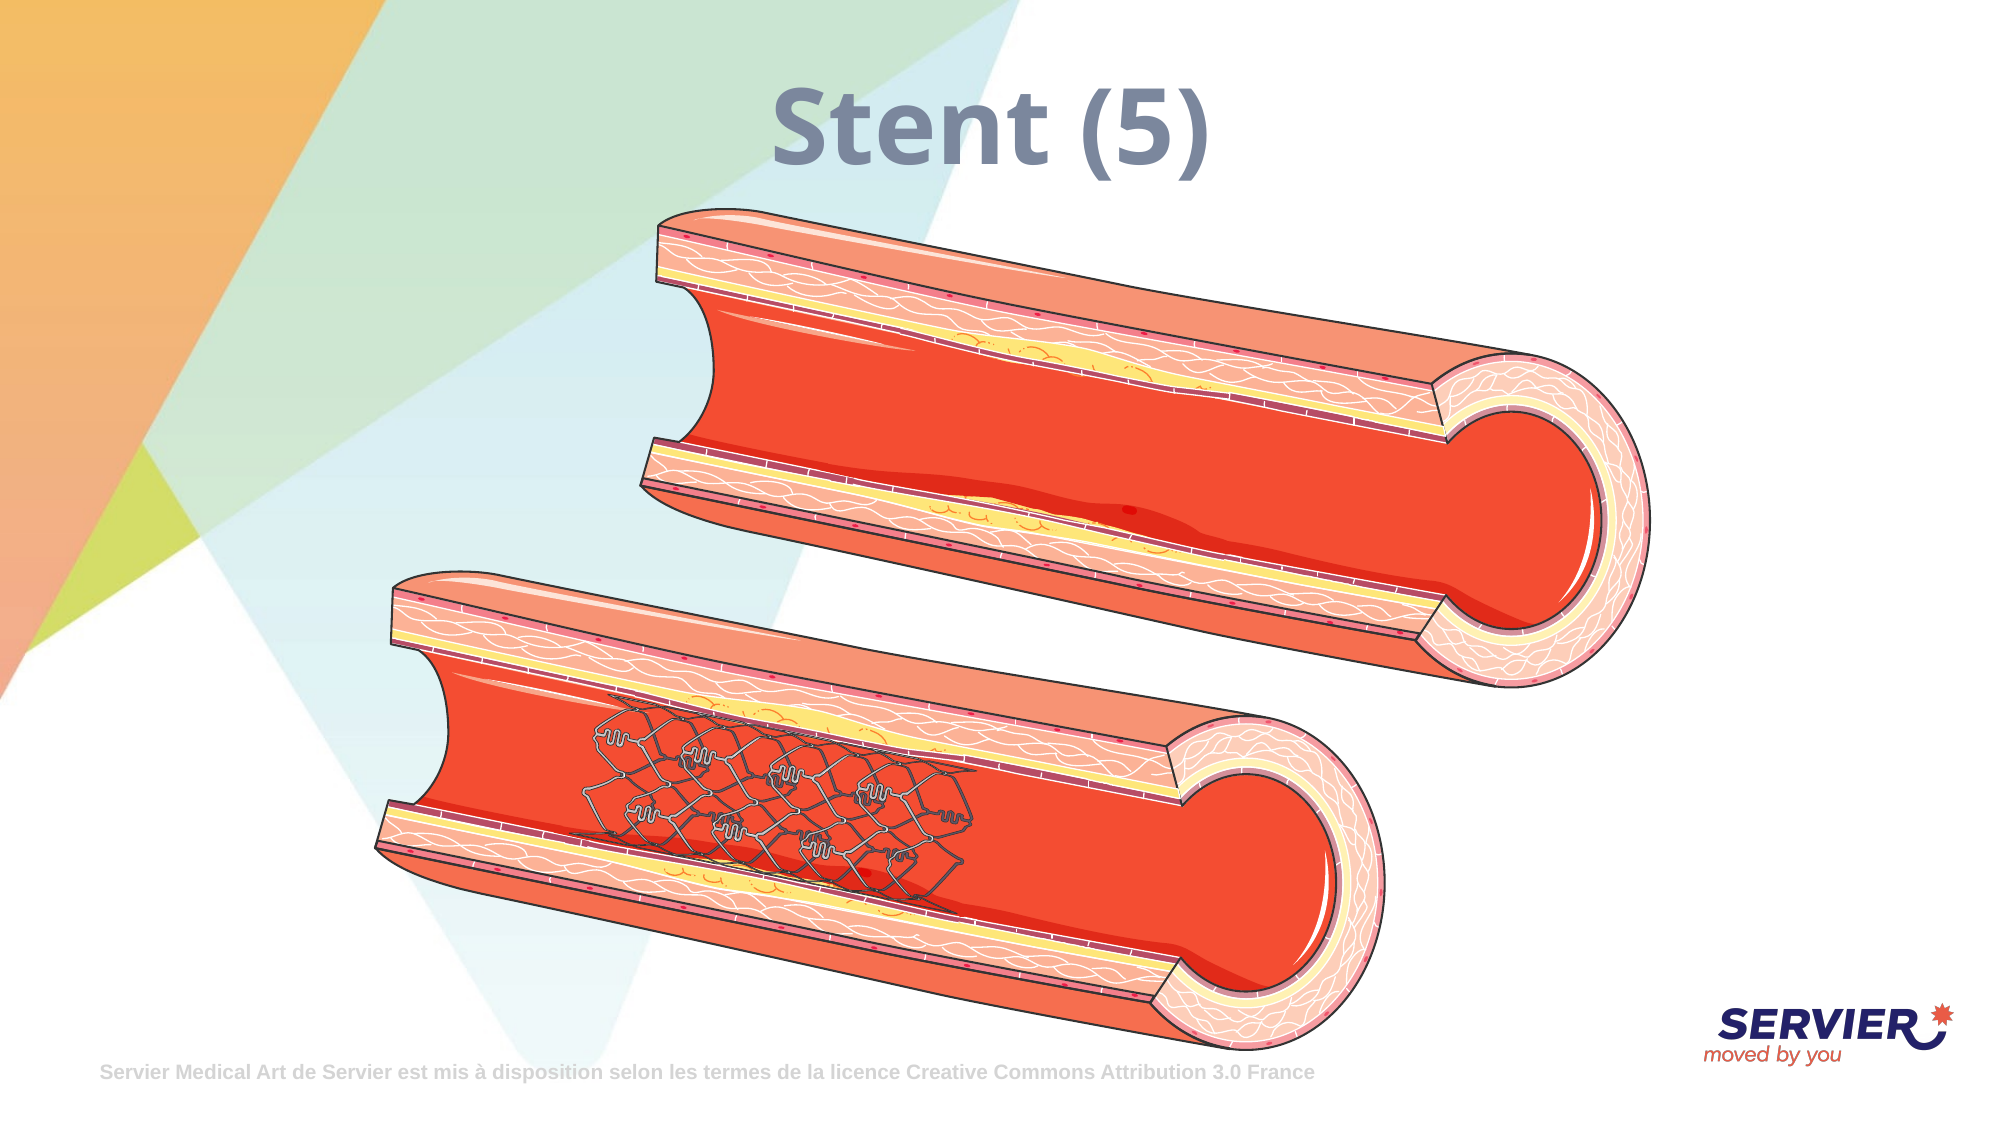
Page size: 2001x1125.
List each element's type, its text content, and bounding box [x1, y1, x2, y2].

picture [0, 0, 2001, 1125]
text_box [374, 568, 1385, 1051]
title Stent (5) [54, 12, 1926, 232]
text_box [640, 206, 1651, 688]
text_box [577, 730, 979, 876]
